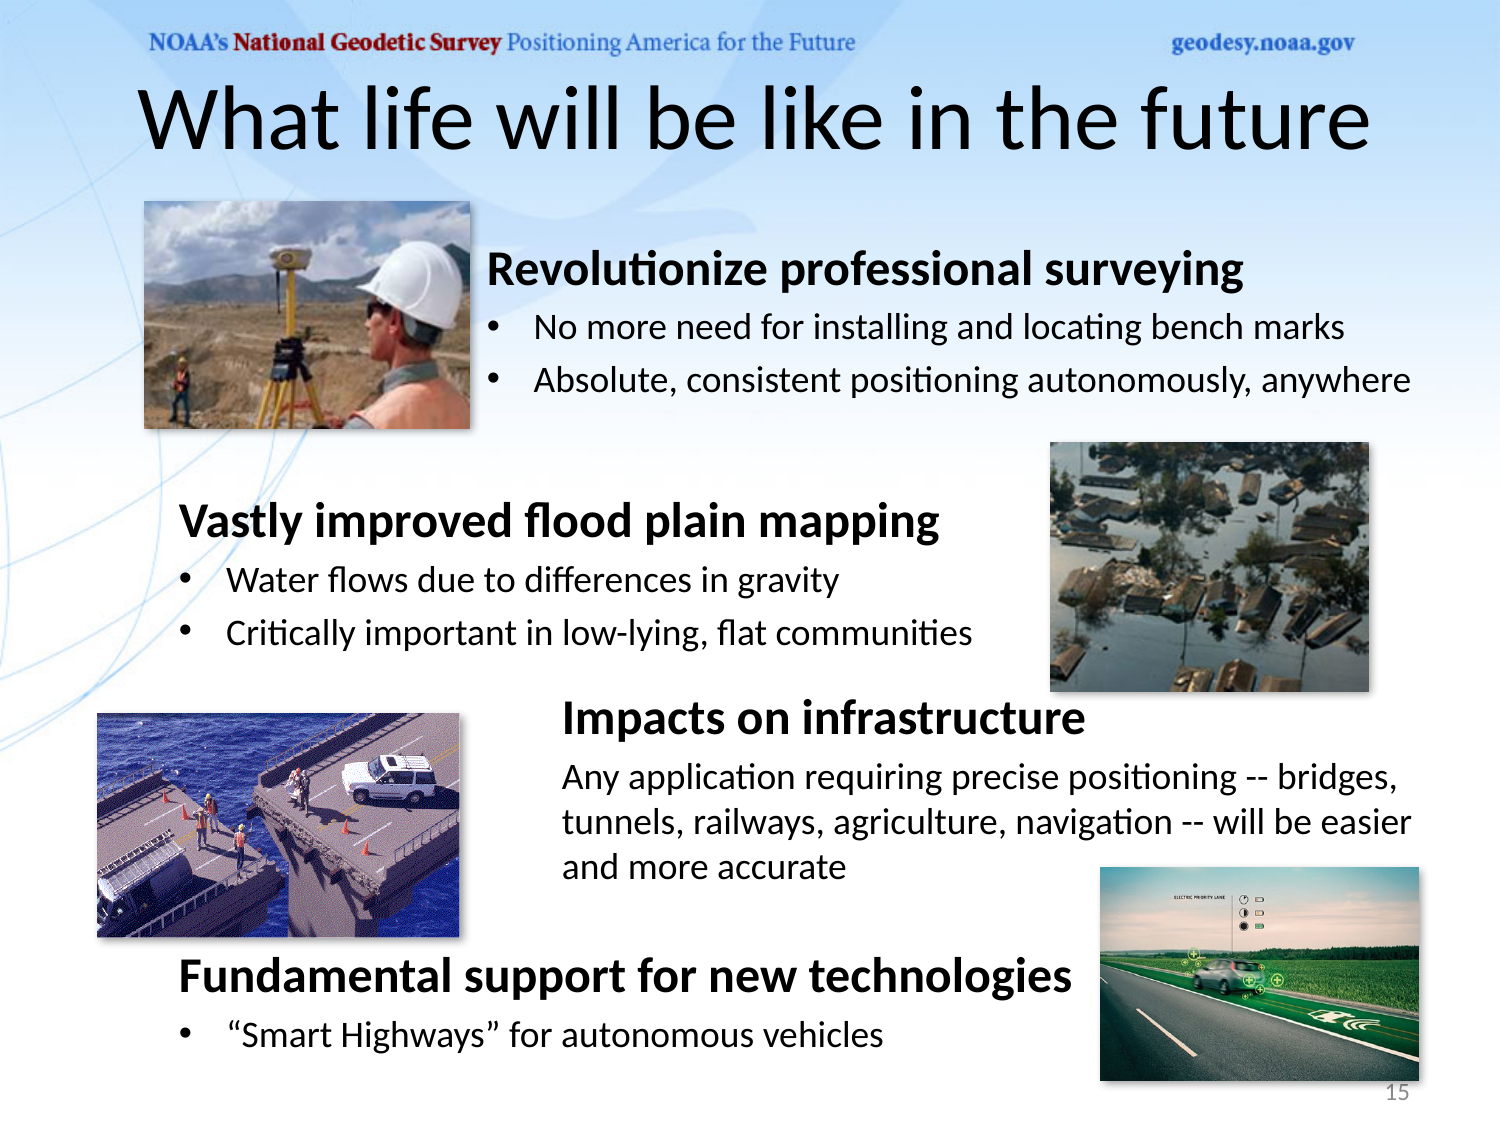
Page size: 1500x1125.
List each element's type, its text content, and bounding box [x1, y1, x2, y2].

title What life will be like in the future [24, 37, 1488, 188]
picture [0, 0, 1500, 1125]
slide_number 15 [1074, 1060, 1425, 1121]
picture [1049, 441, 1369, 692]
subtitle Vastly improved flood plain mapping Water flows due to differences in gravity Critically important in low-lying, flat communities Fundamental support for new technologies “Smart Highways” for autonomous vehicles [164, 479, 1133, 1125]
text_box Revolutionize professional surveying No more need for installing and locating bench marks Absolute, consistent positioning autonomously, anywhere Impacts on infrastructure Any application requiring precise positioning -- bridges, tunnels, railways, agriculture, navigation -- will be easier and more accurate [472, 157, 1472, 826]
